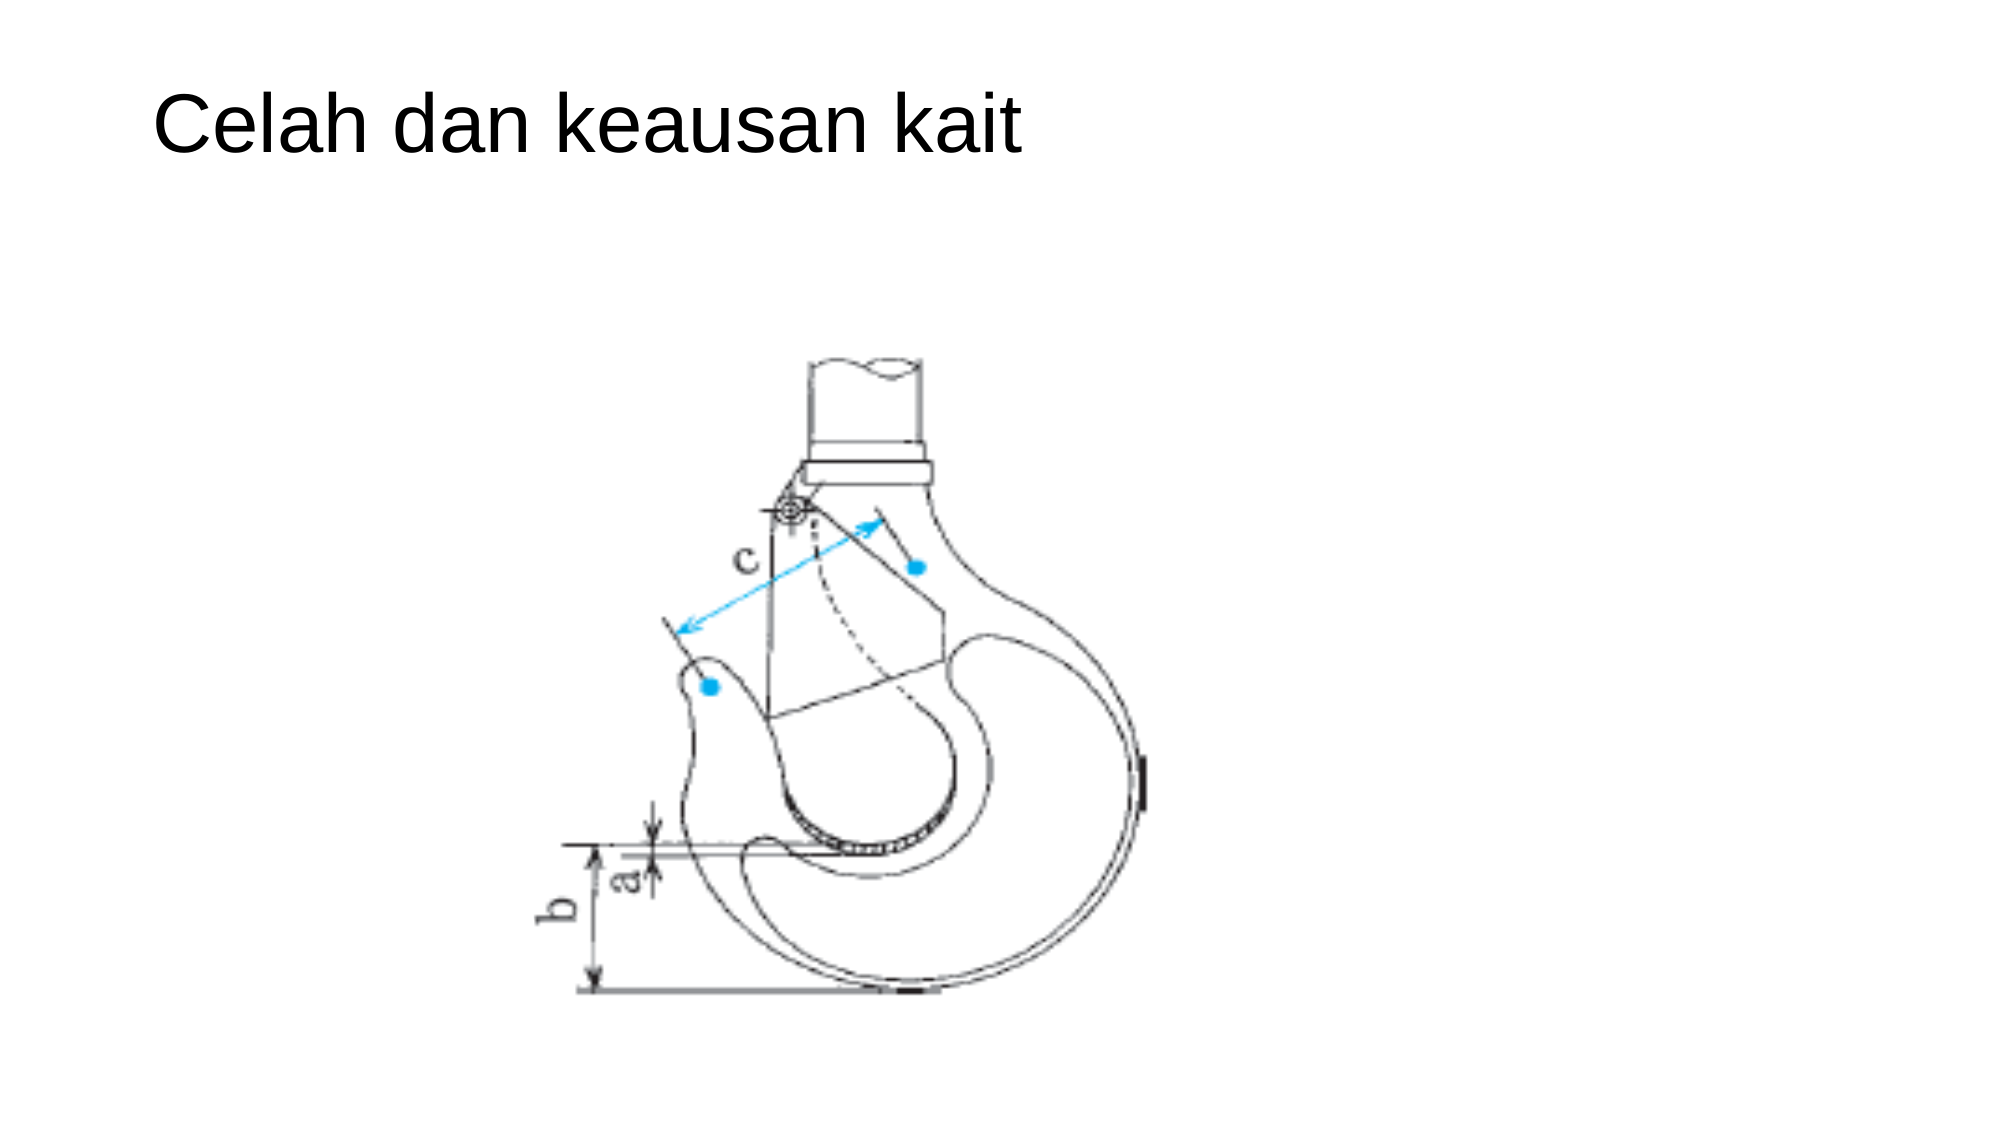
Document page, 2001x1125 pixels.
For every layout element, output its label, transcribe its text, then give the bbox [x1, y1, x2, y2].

title Celah dan keausan kait [137, 59, 1863, 192]
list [533, 297, 1332, 1058]
